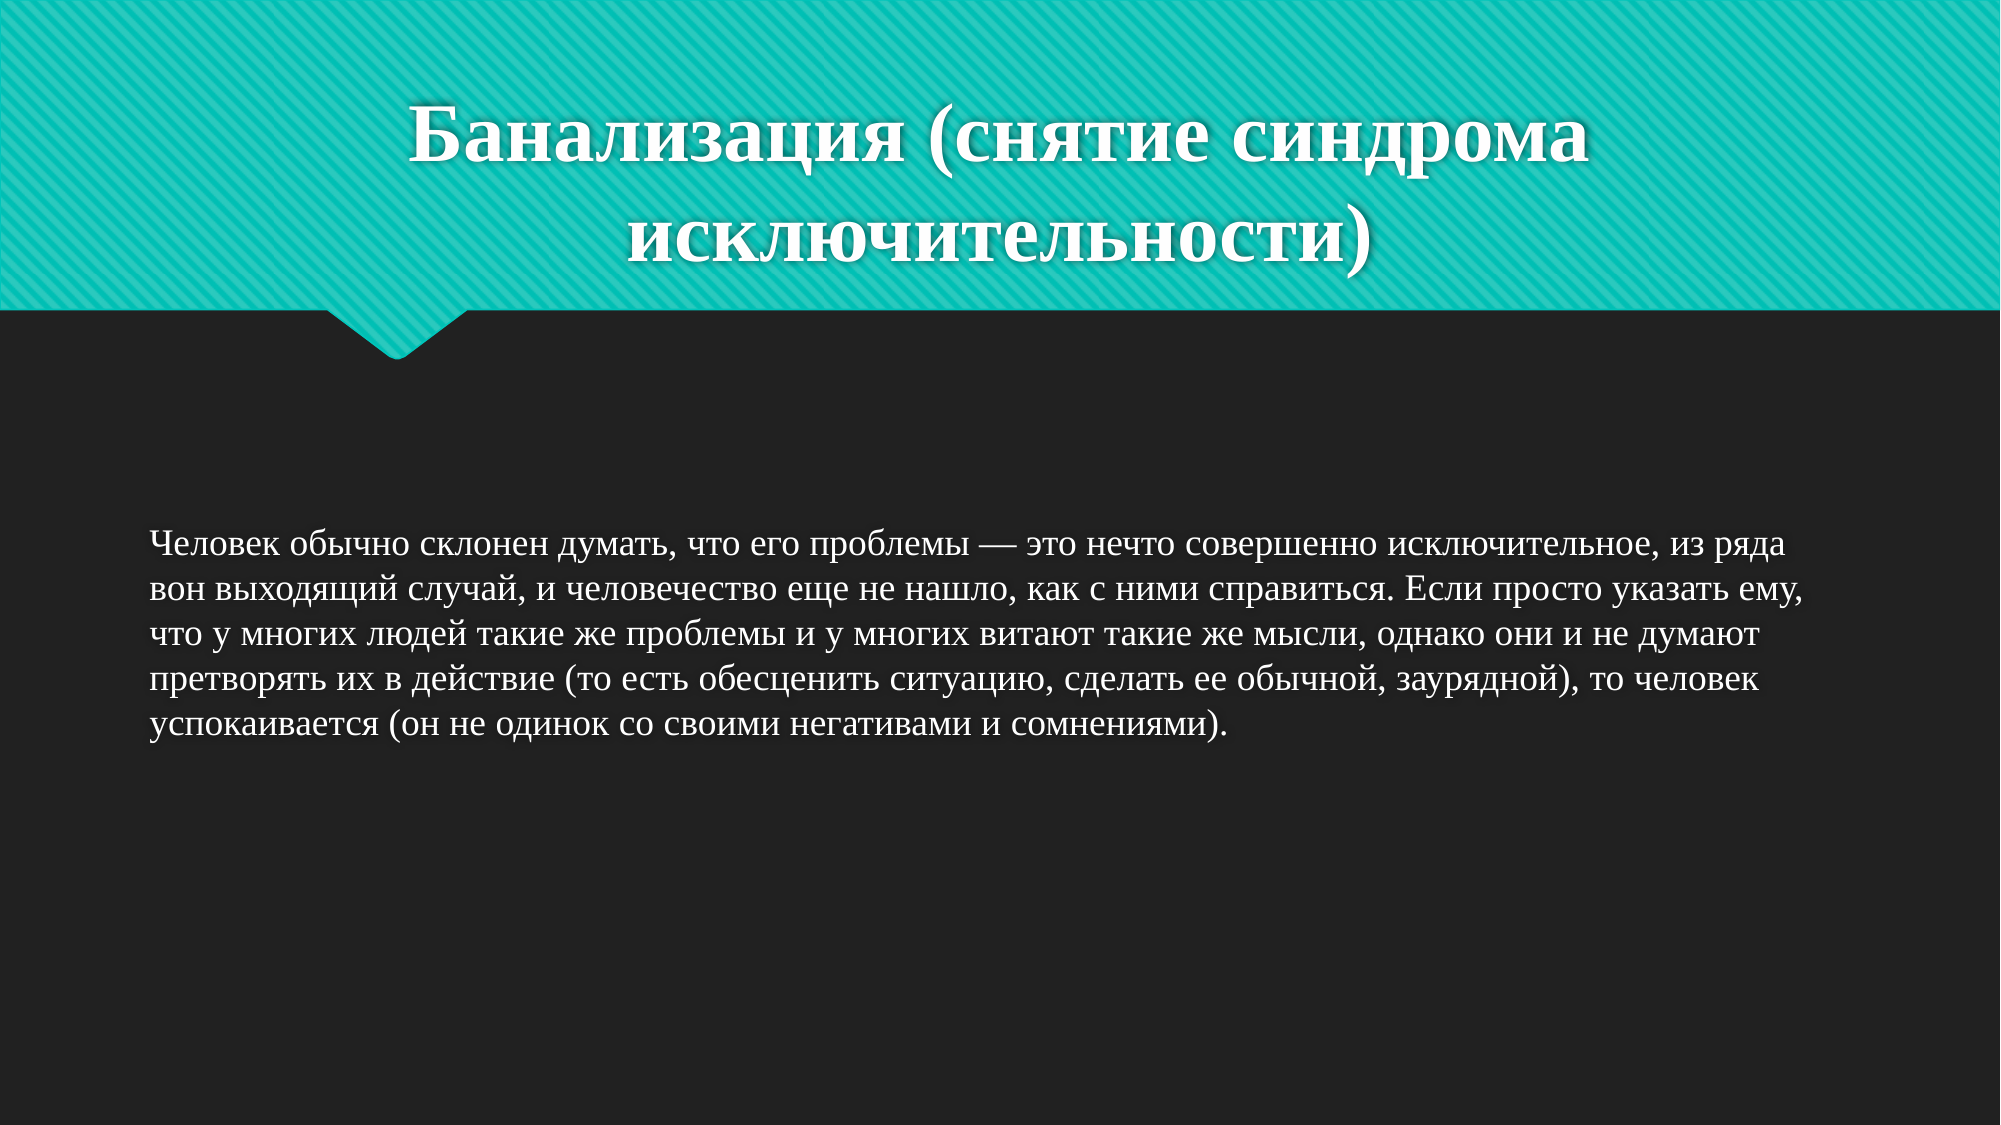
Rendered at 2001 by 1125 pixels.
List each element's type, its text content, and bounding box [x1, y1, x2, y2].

title Банализация (снятие синдрома исключительности) [132, 73, 1868, 361]
list Человек обычно склонен думать, что его проблемы — это нечто совершенно исключительное, из ряда вон выходящий случай, и человечество еще не нашло, как с ними справиться. Если просто указать ему, что у многих людей такие же проблемы и у многих витают такие же мысли, однако они и не думают претворять их в действие (то есть обесценить ситуацию, сделать ее обычной, заурядной), то человек успокаивается (он не одинок со своими негативами и сомнениями). [134, 364, 1866, 962]
